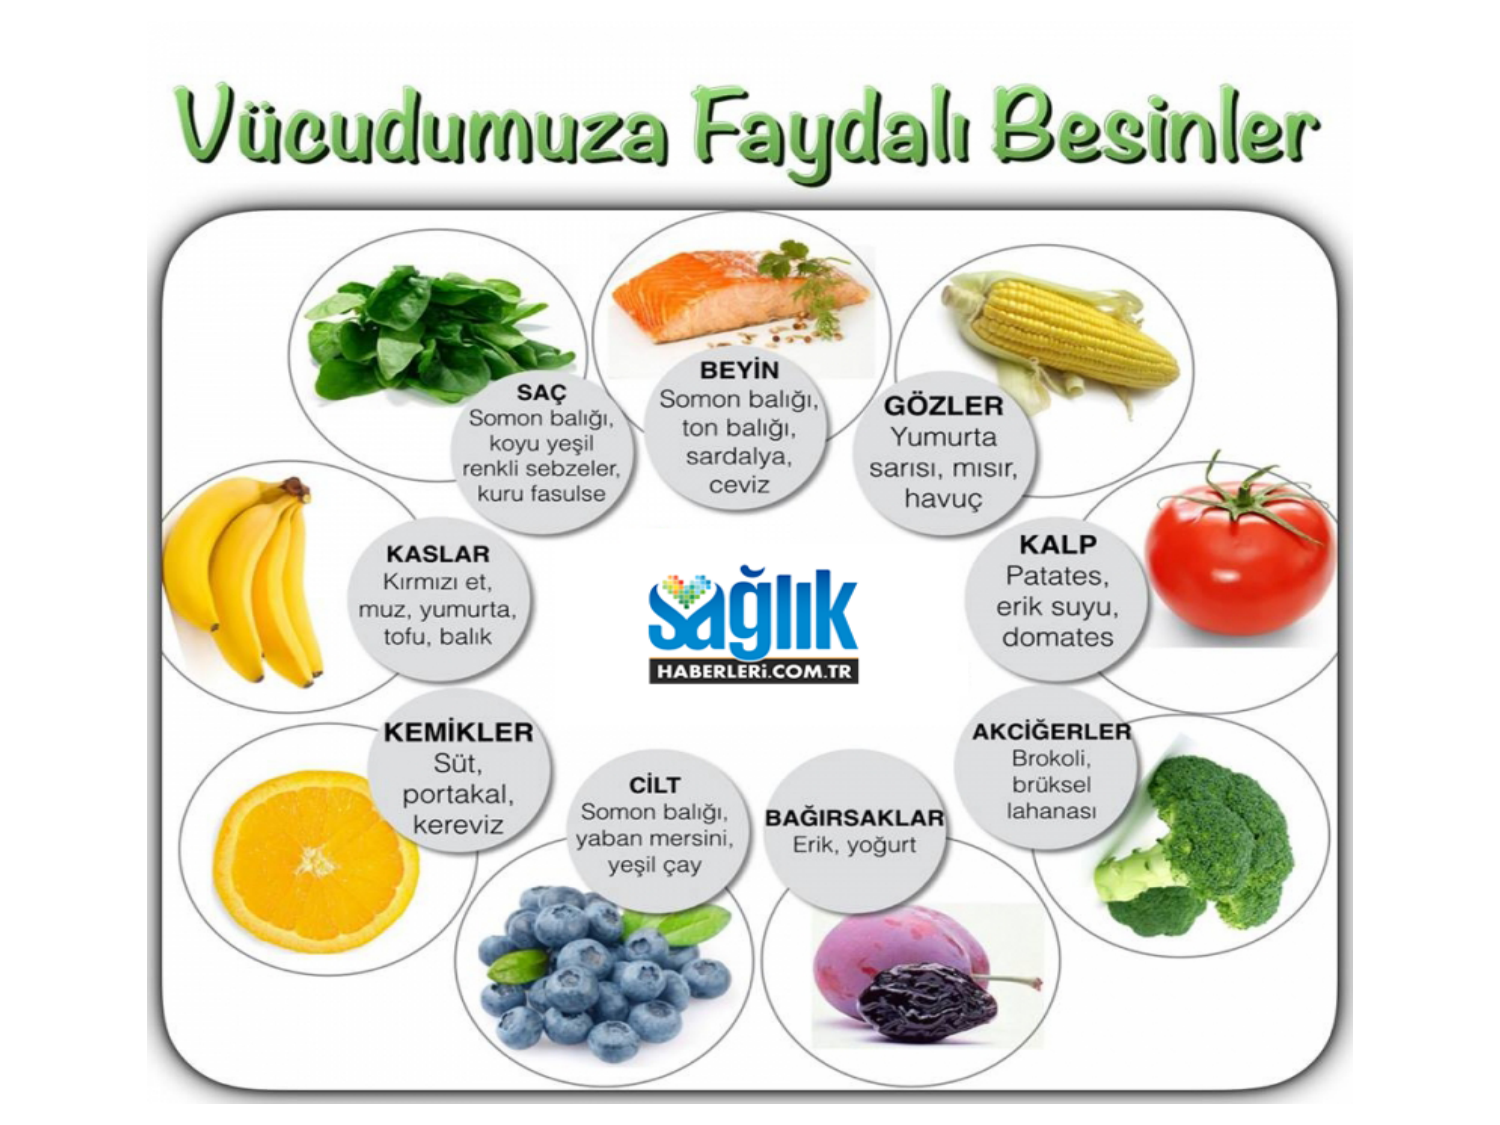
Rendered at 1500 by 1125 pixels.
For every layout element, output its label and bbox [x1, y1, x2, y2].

picture [147, 21, 1353, 1104]
